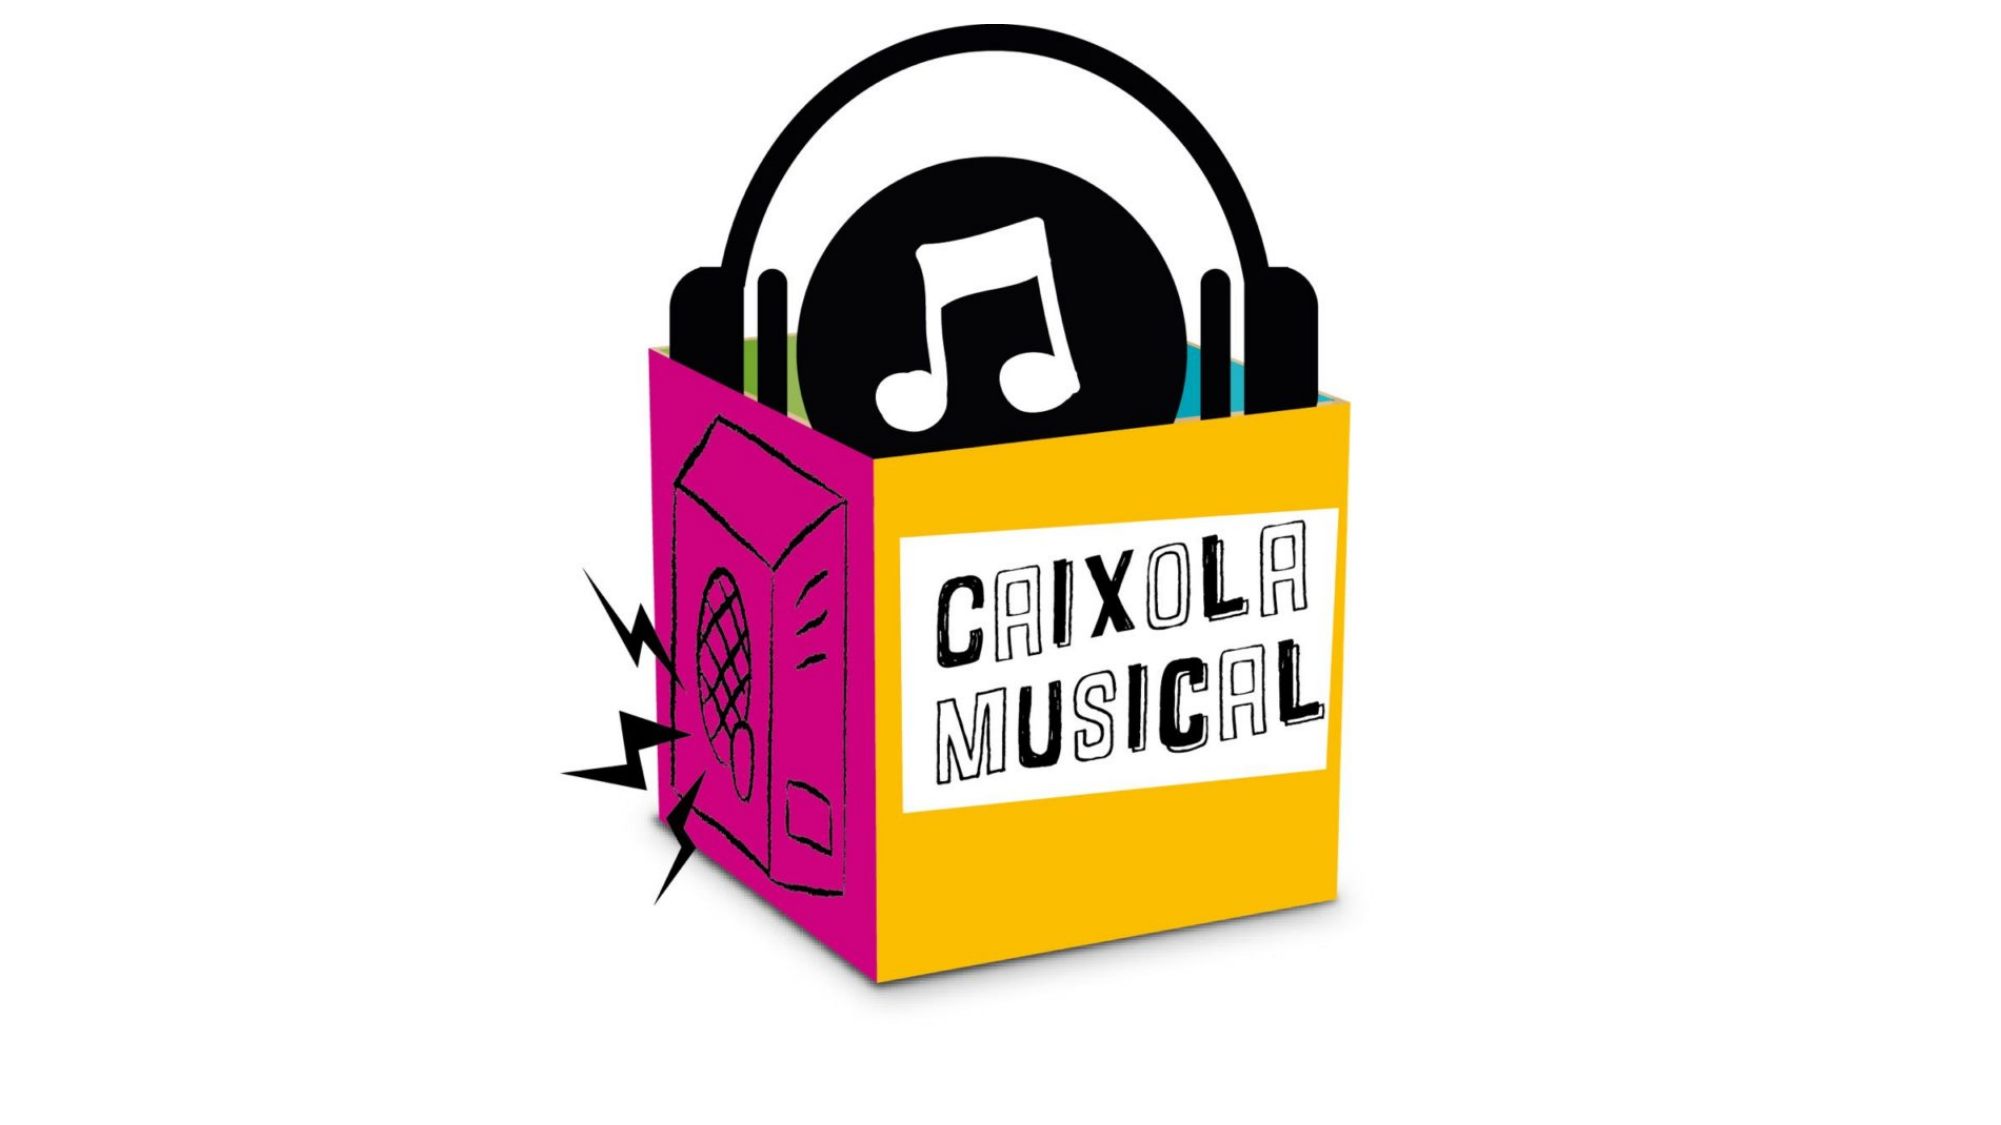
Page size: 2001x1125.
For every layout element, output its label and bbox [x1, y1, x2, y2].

picture [543, 24, 1457, 1101]
